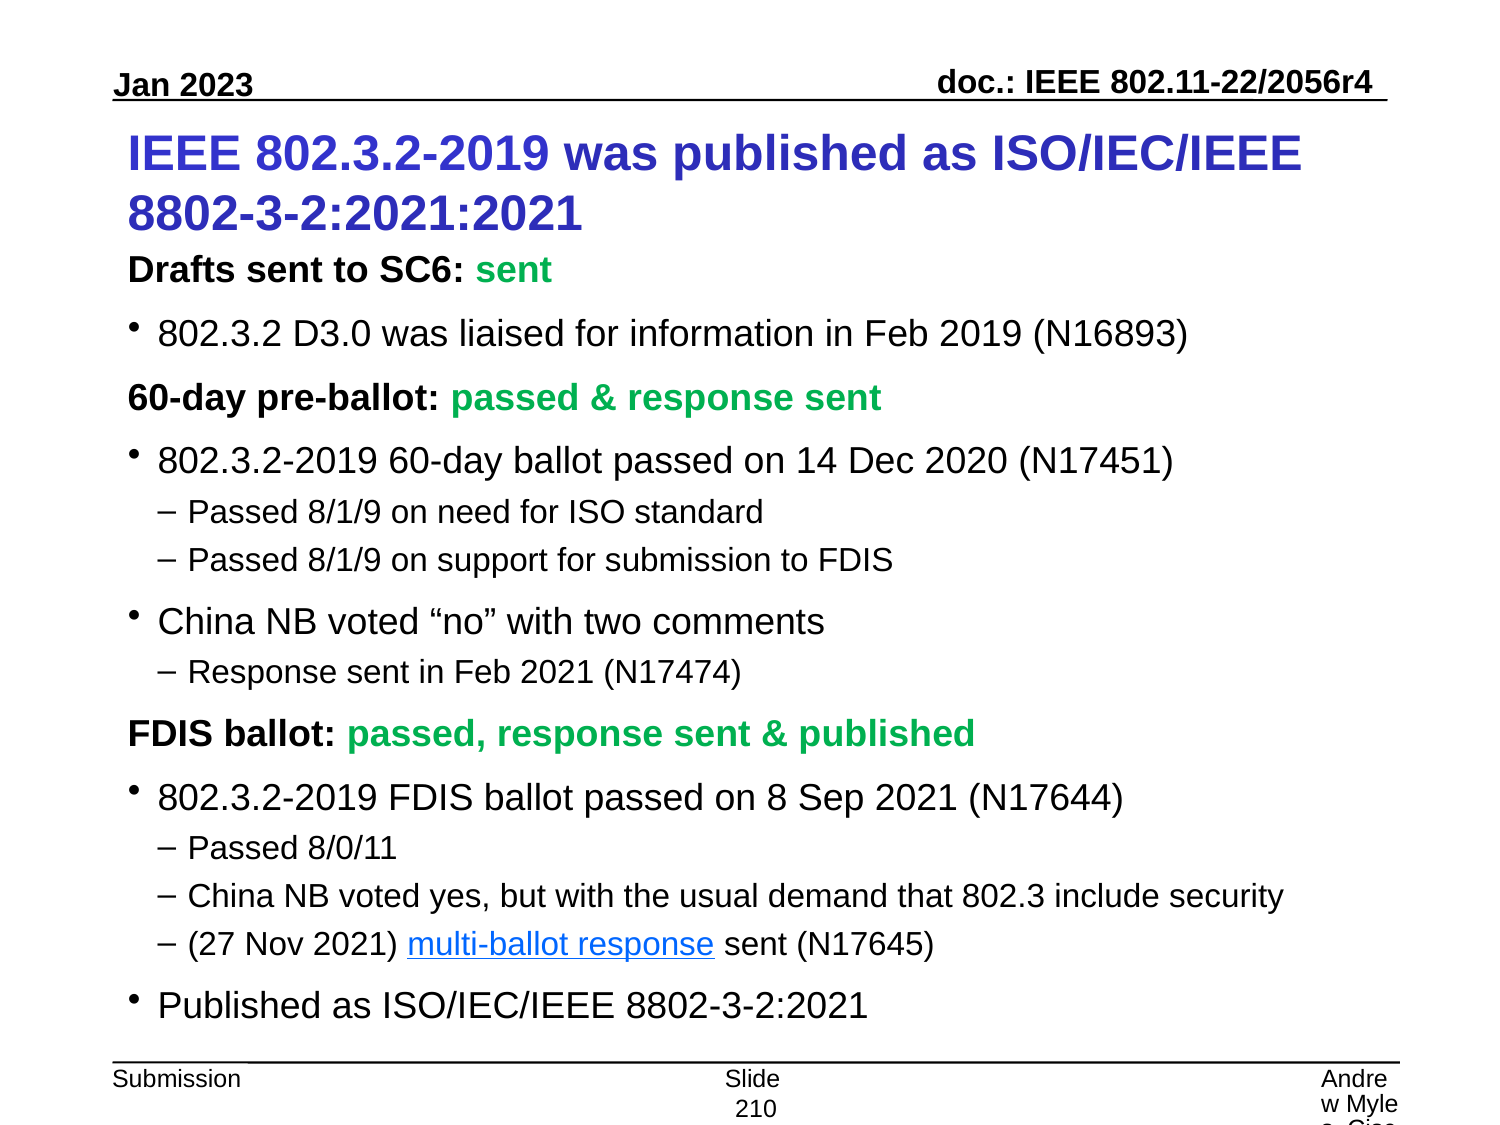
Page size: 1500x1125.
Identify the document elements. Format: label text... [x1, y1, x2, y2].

list Drafts sent to SC6: sent 802.3.2 D3.0 was liaised for information in Feb 2019 (N16893) 60-day pre-ballot: passed & response sent 802.3.2-2019 60-day ballot passed on 14 Dec 2020 (N17451) Passed 8/1/9 on need for ISO standard Passed 8/1/9 on support for submission to FDIS China NB voted “no” with two comments Response sent in Feb 2021 (N17474) FDIS ballot: passed, response sent & published 802.3.2-2019 FDIS ballot passed on 8 Sep 2021 (N17644) Passed 8/0/11 China NB voted yes, but with the usual demand that 802.3 include security (27 Nov 2021) multi-ballot response sent (N17645) Published as ISO/IEC/IEEE 8802-3-2:2021 [112, 237, 1388, 913]
slide_number Slide 210 [709, 1061, 803, 1093]
title IEEE 802.3.2-2019 was published as ISO/IEC/IEEE 8802-3-2:2021:2021 [112, 112, 1388, 237]
footer Andrew Myles, Cisco [1320, 1061, 1402, 1093]
